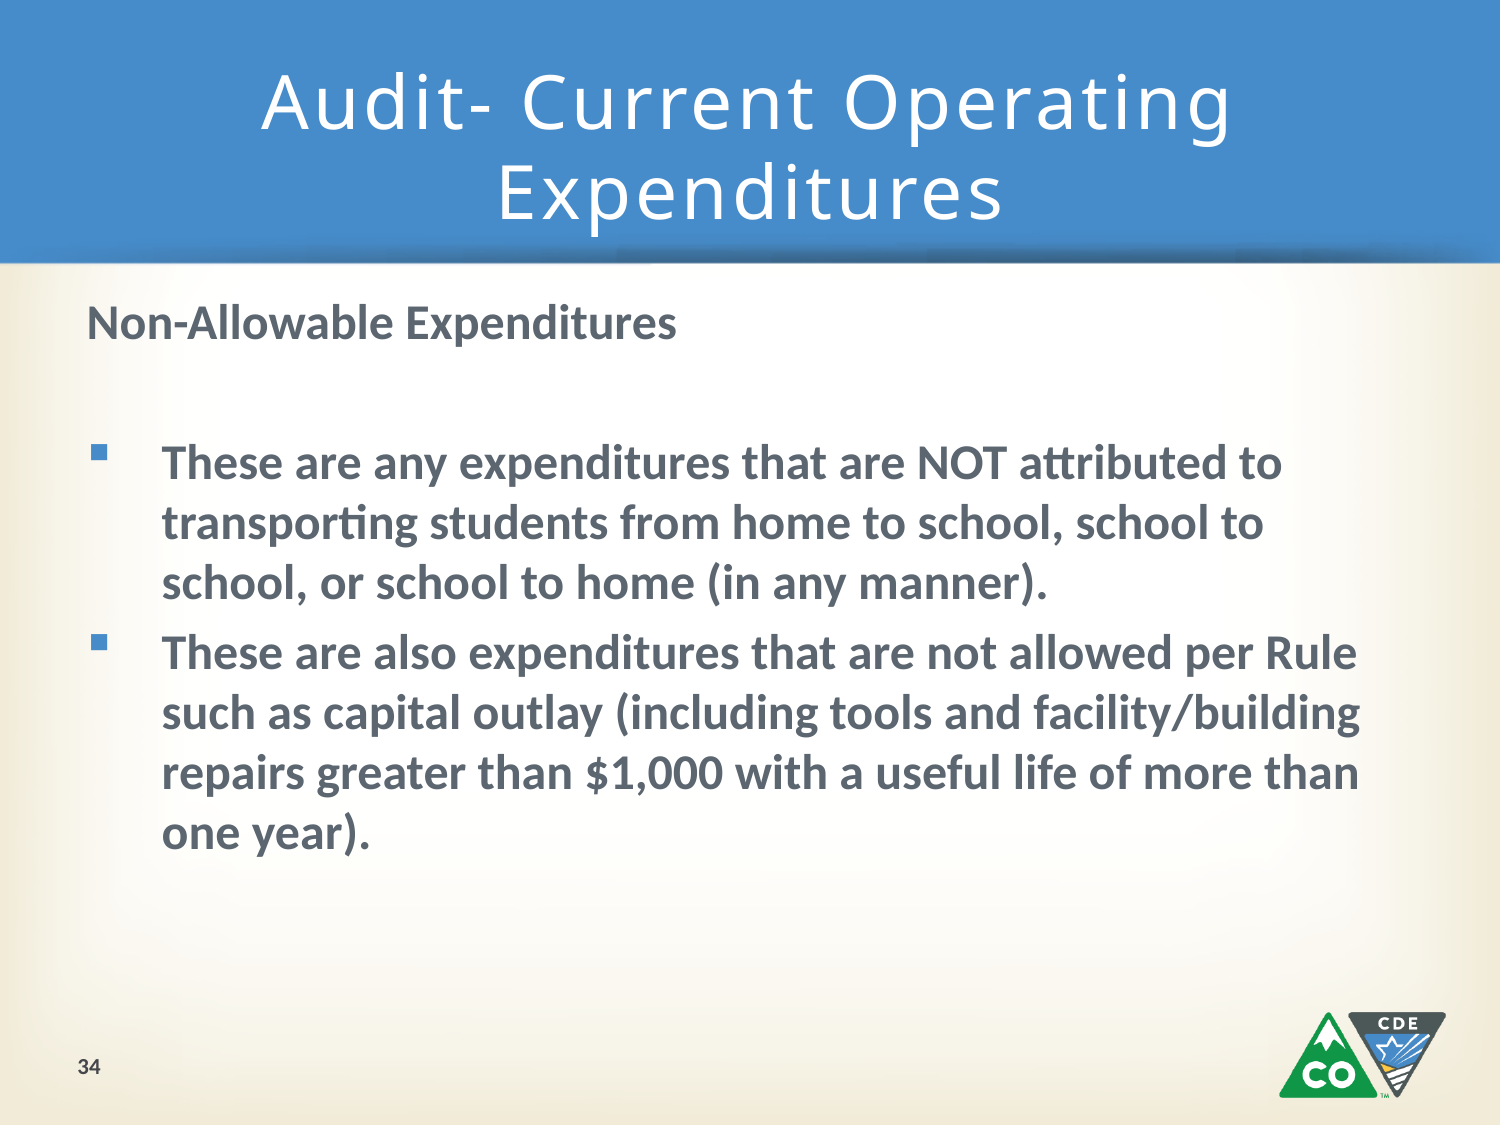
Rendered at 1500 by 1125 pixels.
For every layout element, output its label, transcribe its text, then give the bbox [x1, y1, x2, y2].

picture [0, 0, 1500, 1125]
footer 34 [62, 1042, 613, 1088]
list Non-Allowable Expenditures These are any expenditures that are NOT attributed to transporting students from home to school, school to school, or school to home (in any manner). These are also expenditures that are not allowed per Rule such as capital outlay (including tools and facility/building repairs greater than $1,000 with a useful life of more than one year). [64, 281, 1438, 1005]
title Audit- Current Operating Expenditures [62, 58, 1438, 232]
